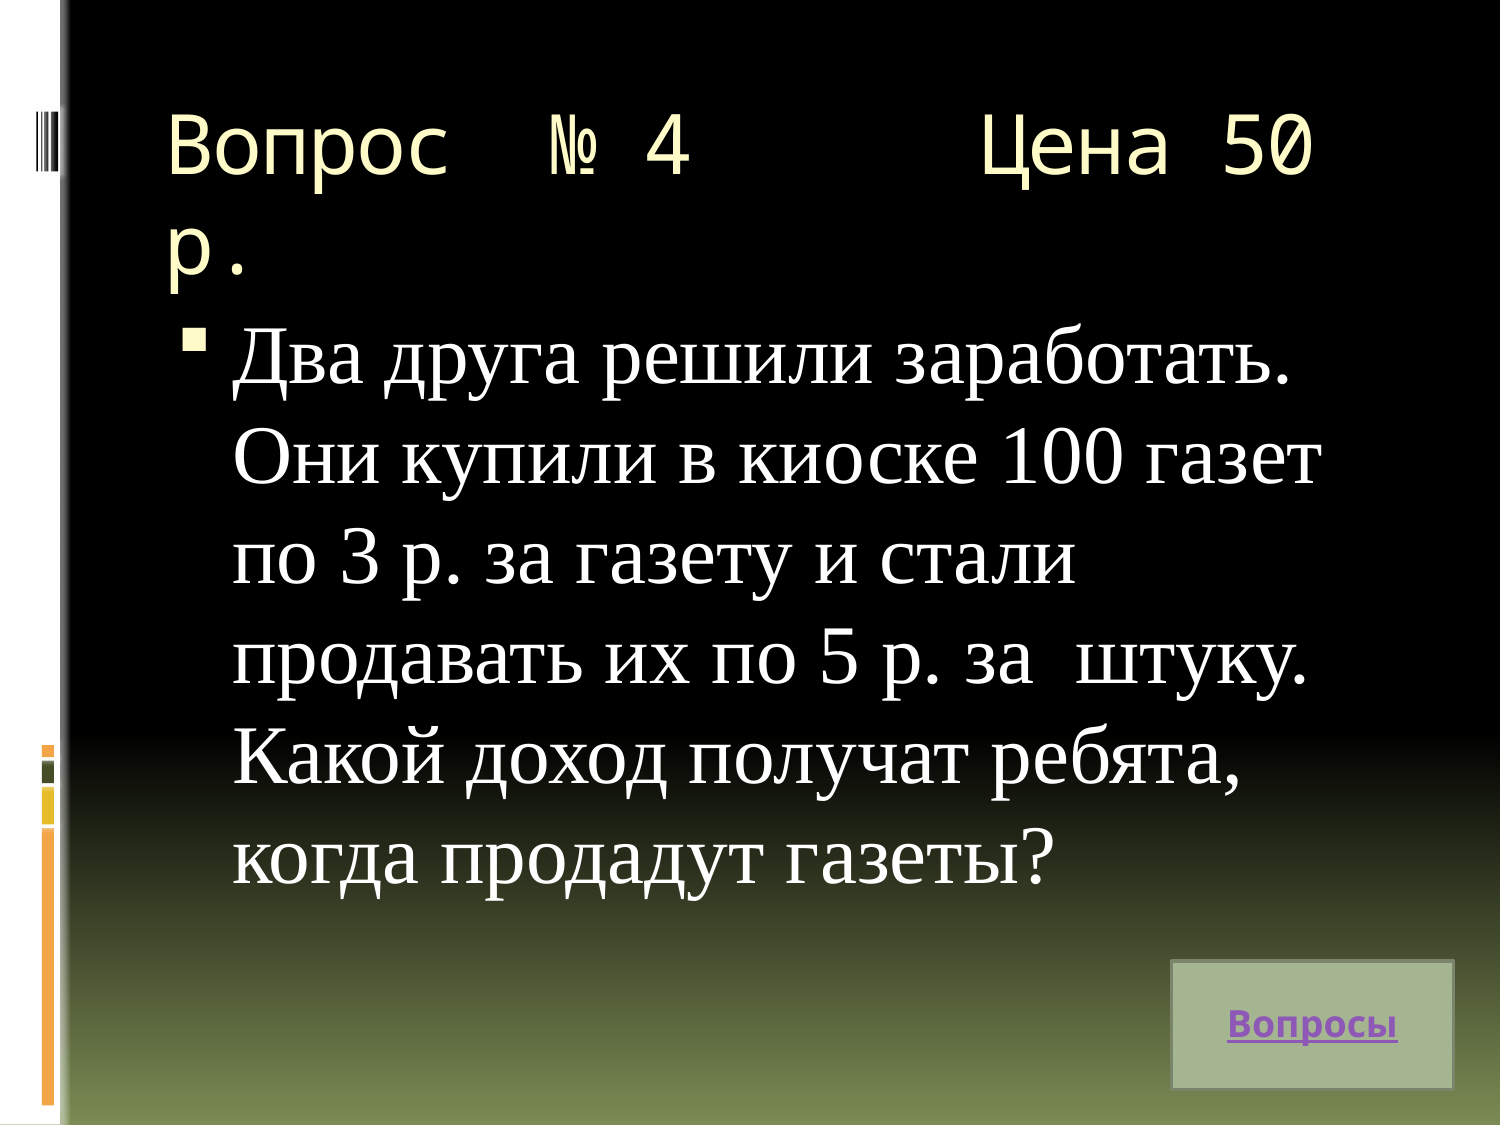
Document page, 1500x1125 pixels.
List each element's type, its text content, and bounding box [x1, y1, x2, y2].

text_box Вопросы [1170, 959, 1455, 1091]
title Вопрос № 4 Цена 50 р. [150, 83, 1425, 234]
list Два друга решили заработать. Они купили в киоске 100 газет по 3 р. за газету и стали продавать их по 5 р. за штуку. Какой доход получат ребята, когда продадут газеты? [150, 292, 1425, 1043]
